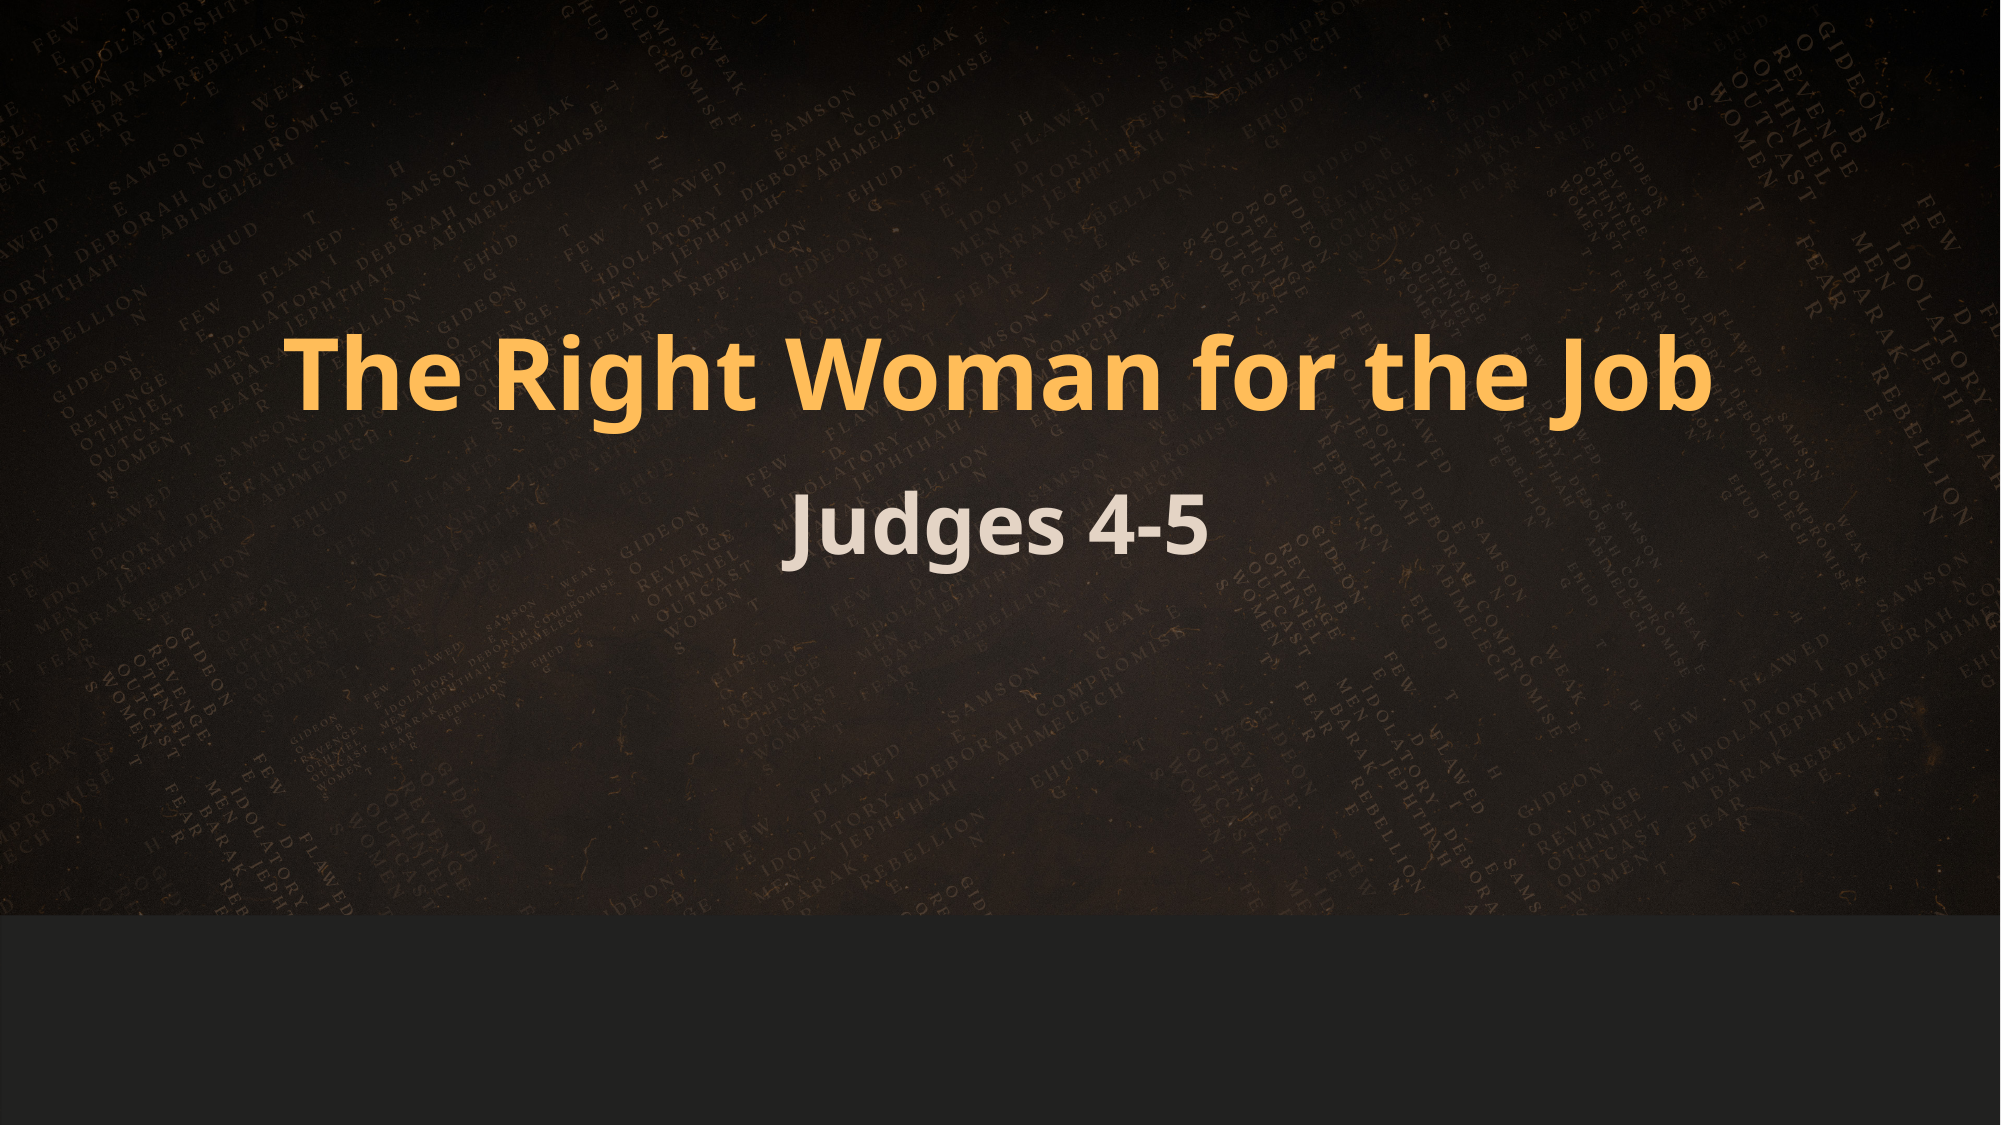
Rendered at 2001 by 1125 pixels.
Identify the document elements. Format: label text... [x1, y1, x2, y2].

text_box The Right Woman for the Job Judges 4-5 [137, 278, 1863, 629]
picture [0, 0, 2001, 1125]
